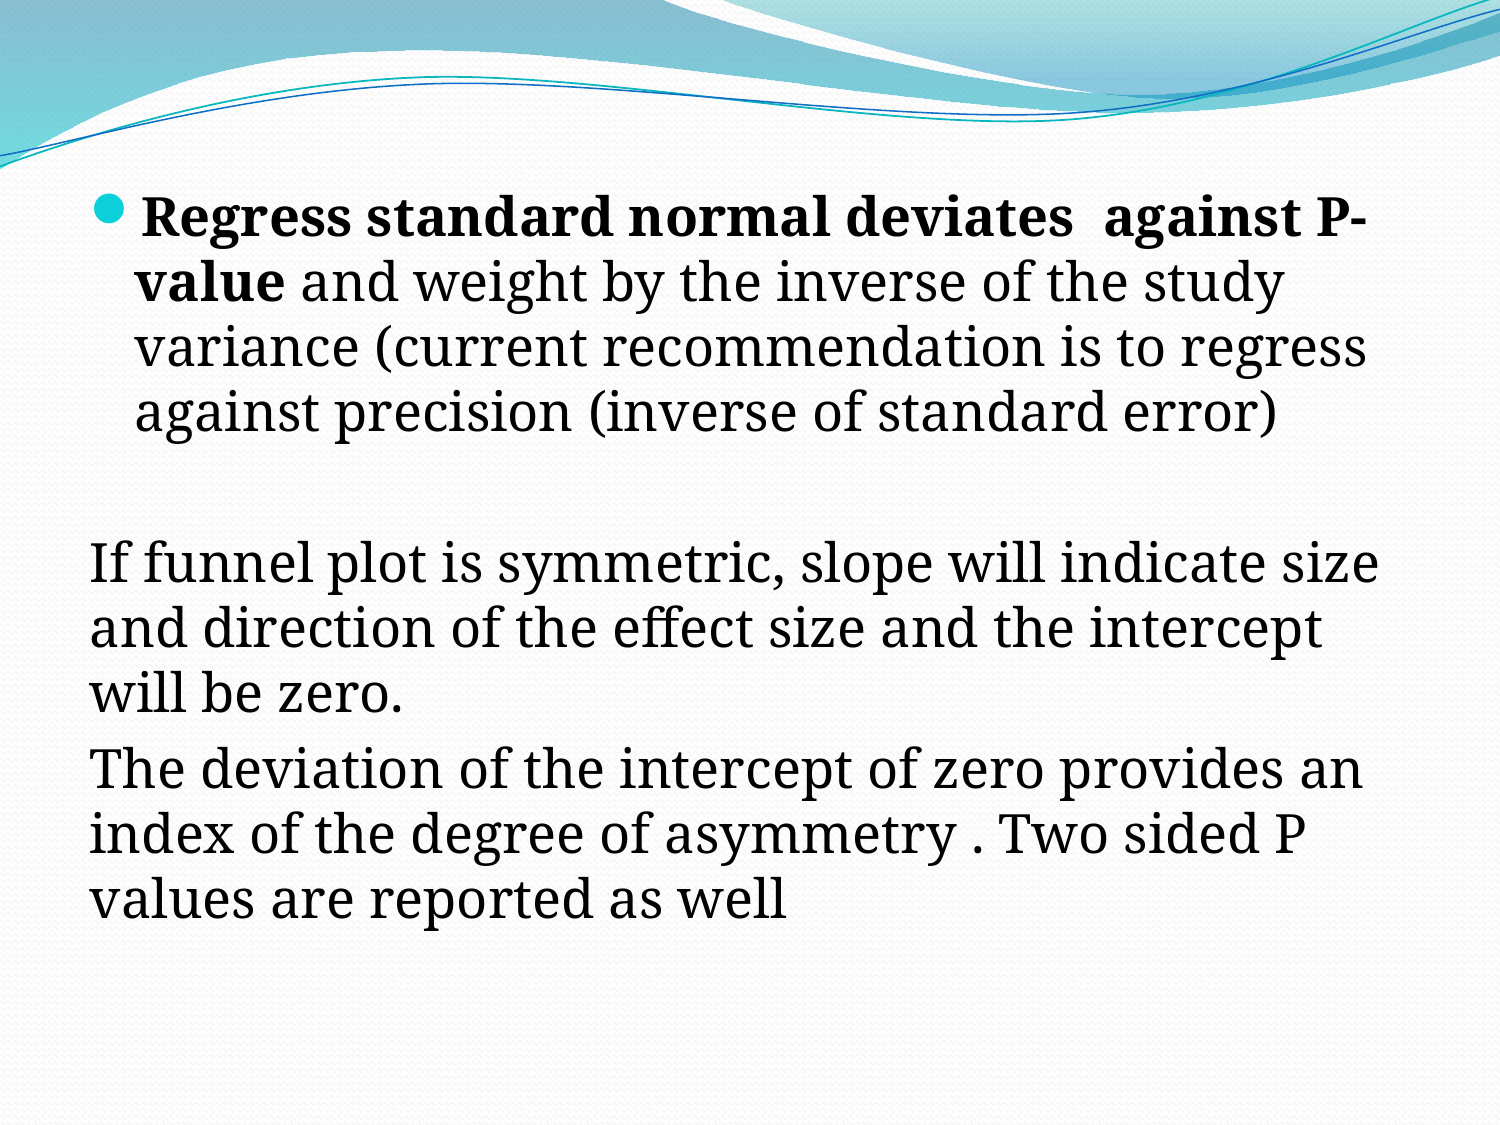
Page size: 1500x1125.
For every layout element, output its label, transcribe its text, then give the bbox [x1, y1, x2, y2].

list Regress standard normal deviates against P-value and weight by the inverse of the study variance (current recommendation is to regress against precision (inverse of standard error) If funnel plot is symmetric, slope will indicate size and direction of the effect size and the intercept will be zero. The deviation of the intercept of zero provides an index of the degree of asymmetry . Two sided P values are reported as well [75, 174, 1425, 1038]
